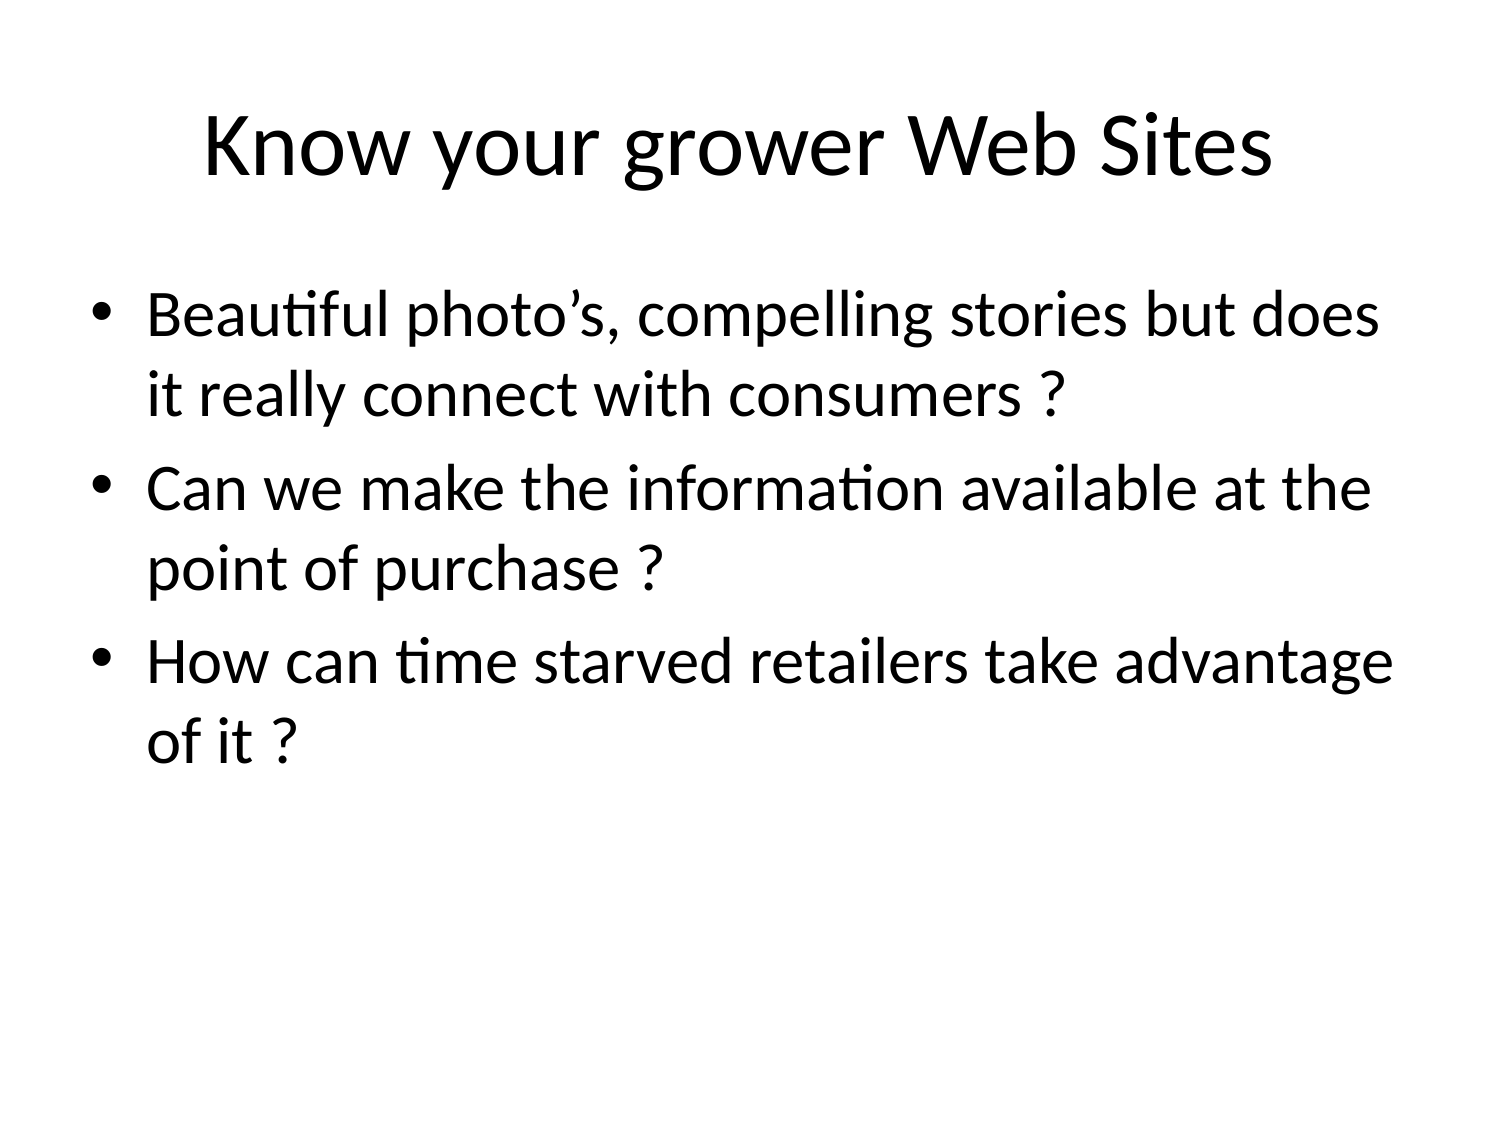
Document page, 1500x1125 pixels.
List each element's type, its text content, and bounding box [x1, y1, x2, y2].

title Know your grower Web Sites [75, 45, 1425, 233]
list Beautiful photo’s, compelling stories but does it really connect with consumers ? Can we make the information available at the point of purchase ? How can time starved retailers take advantage of it ? [75, 262, 1425, 1005]
